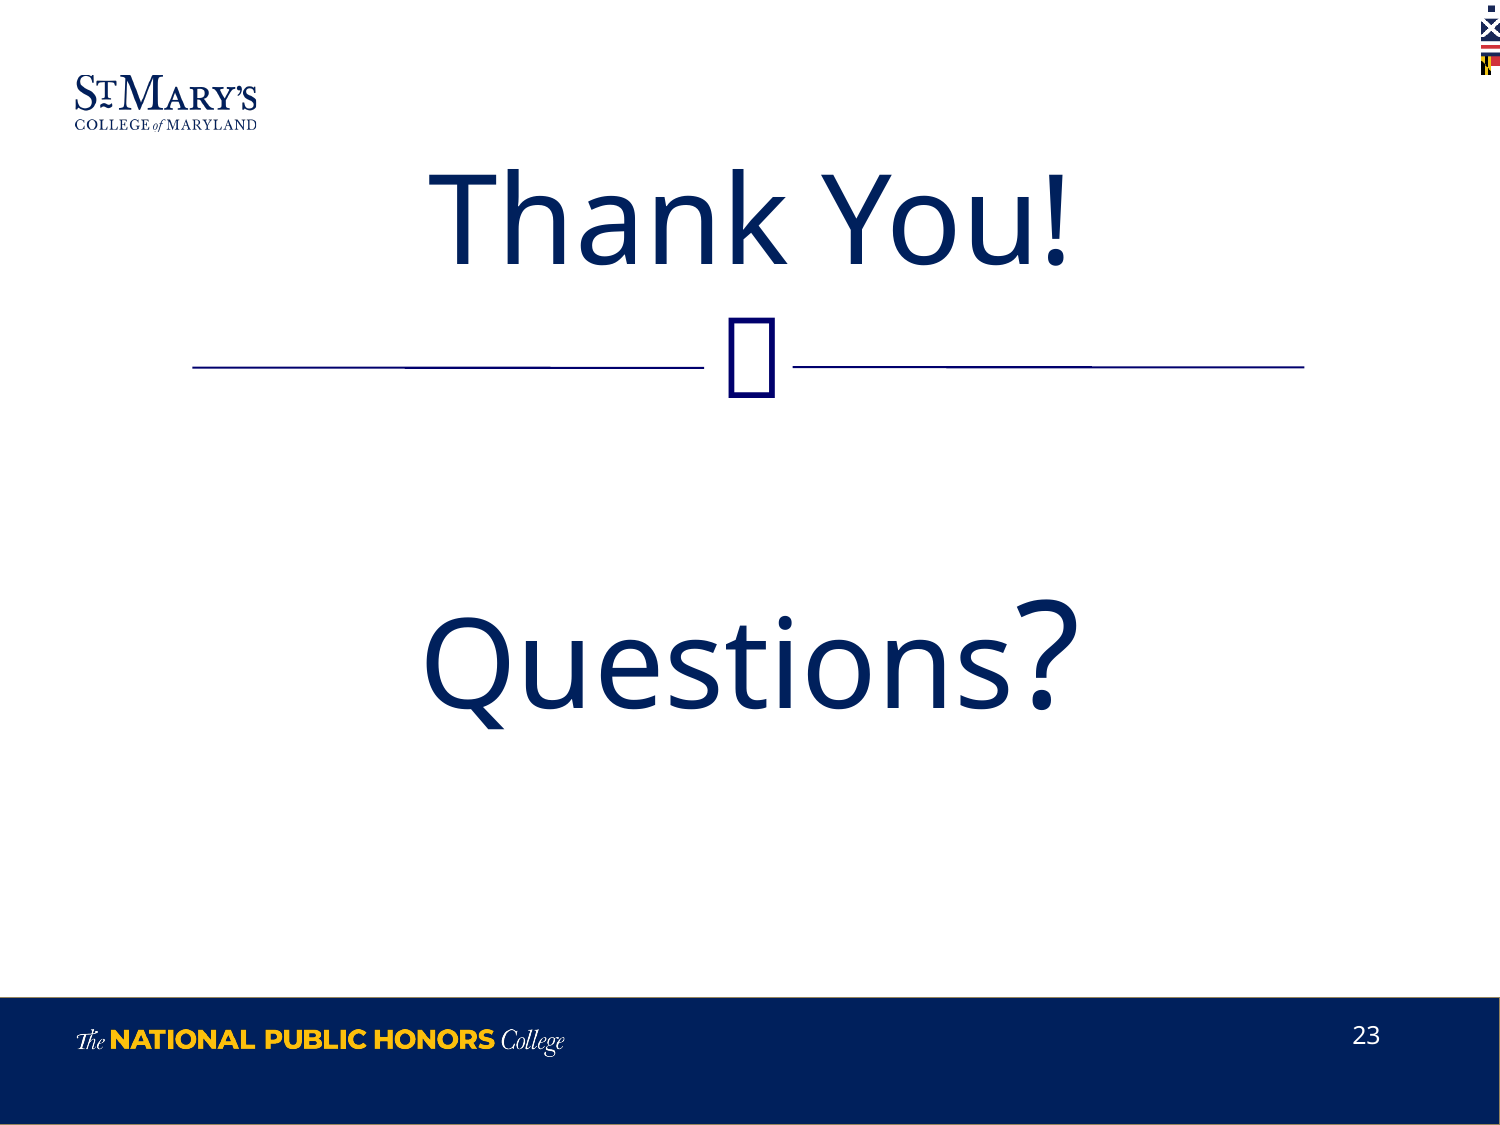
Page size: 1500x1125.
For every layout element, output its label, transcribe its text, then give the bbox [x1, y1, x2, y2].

text_box Questions? [0, 562, 1500, 736]
picture [1481, 0, 1500, 75]
slide_number 23 [1337, 1012, 1425, 1073]
title Thank You! [114, 127, 1387, 301]
